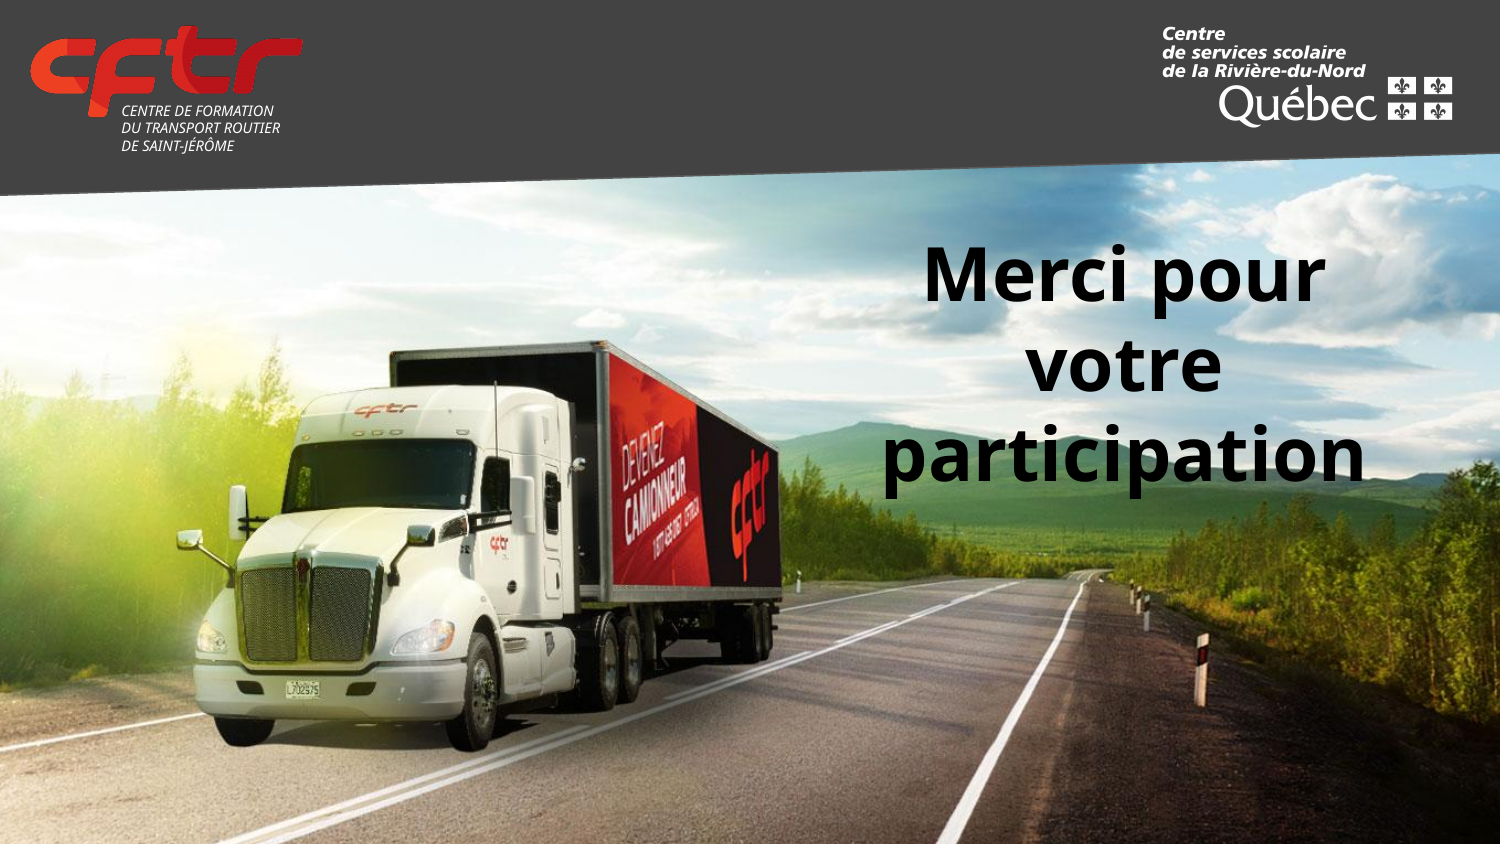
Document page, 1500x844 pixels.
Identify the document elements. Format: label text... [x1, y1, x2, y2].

picture [0, 154, 1500, 844]
picture [196, 124, 203, 132]
title Merci pour votre participation [859, 203, 1390, 520]
picture [1135, 0, 1480, 148]
picture [12, 12, 321, 132]
picture [234, 124, 241, 132]
